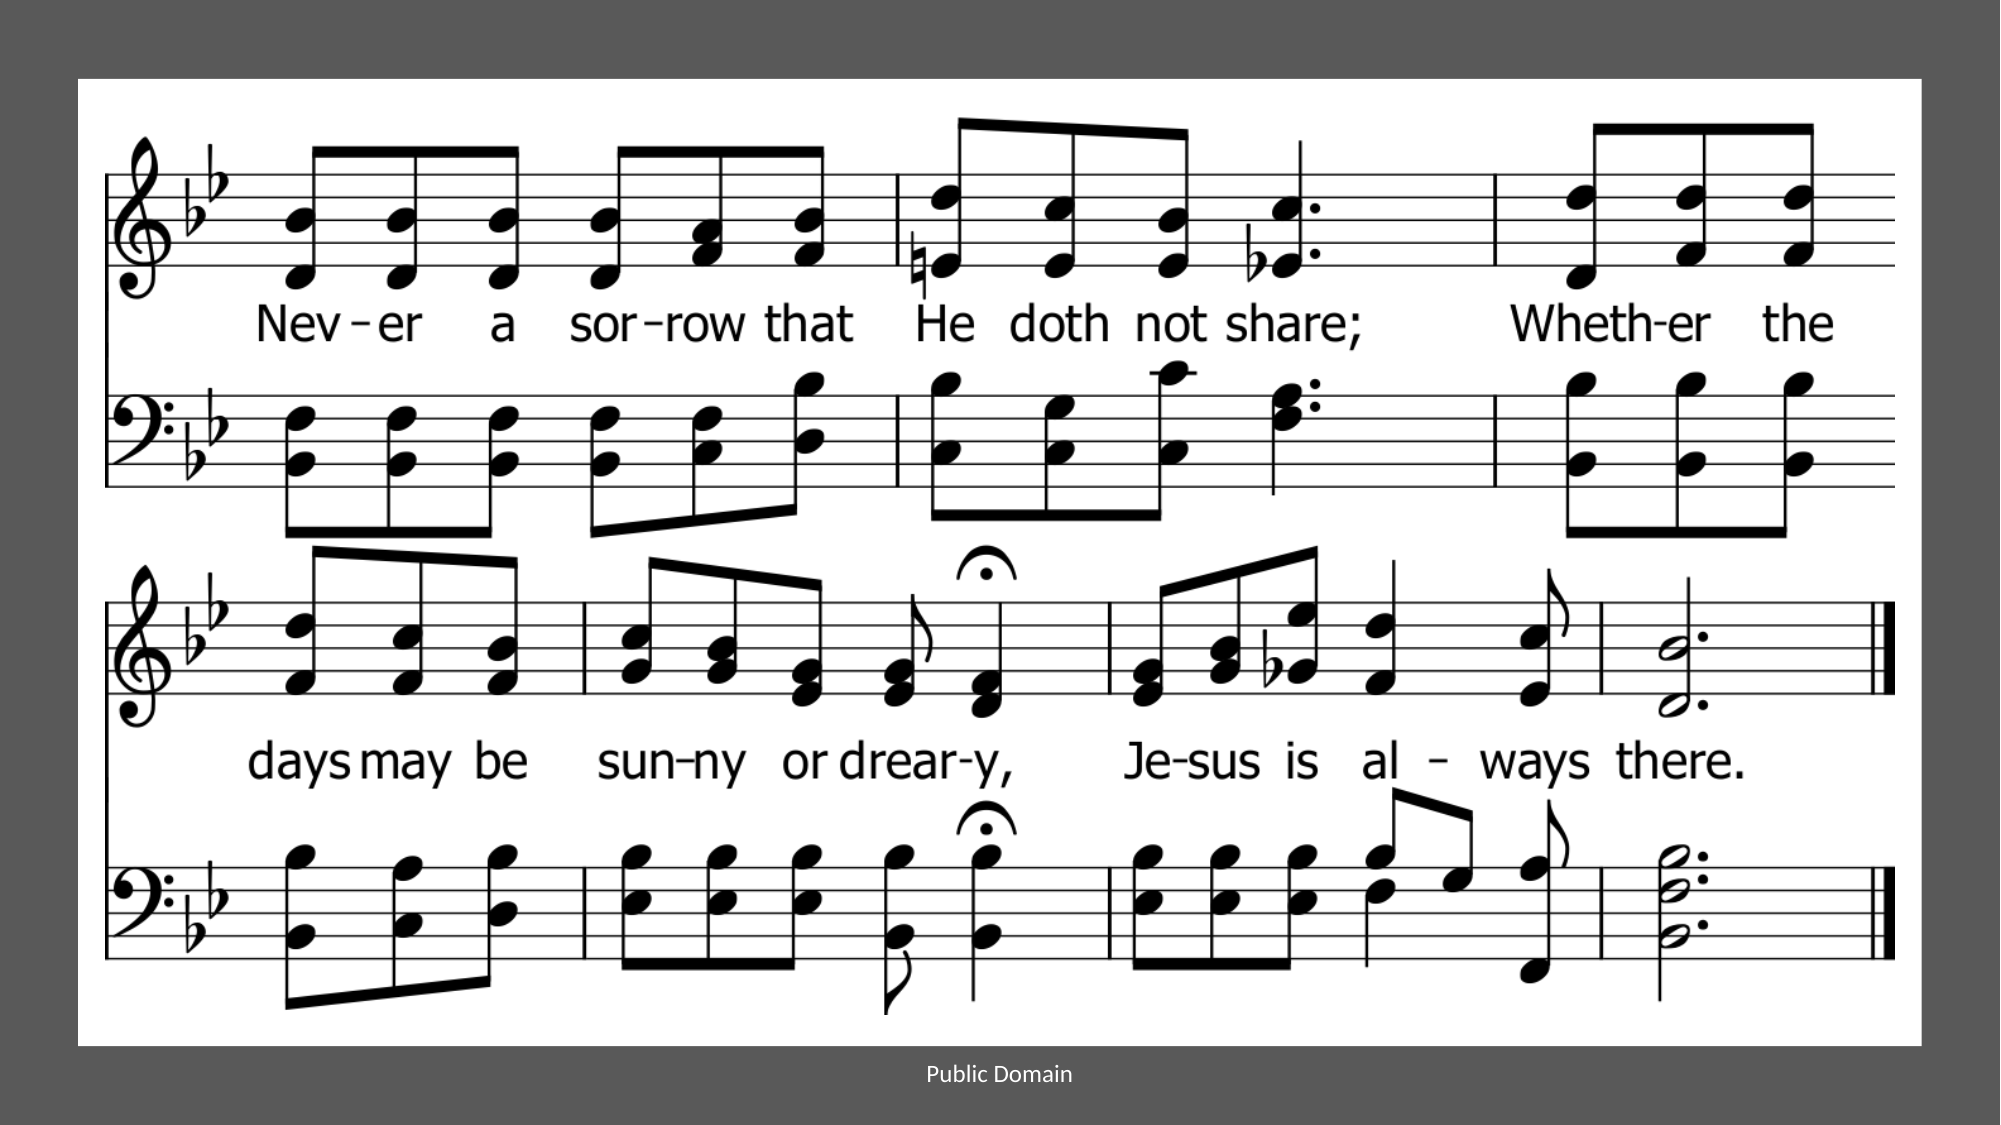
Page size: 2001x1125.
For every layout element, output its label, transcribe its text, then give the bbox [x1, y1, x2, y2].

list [105, 110, 1895, 1015]
text_box [0, 0, 2000, 1125]
text_box [77, 78, 1923, 1047]
footer Public Domain [662, 1042, 1338, 1103]
